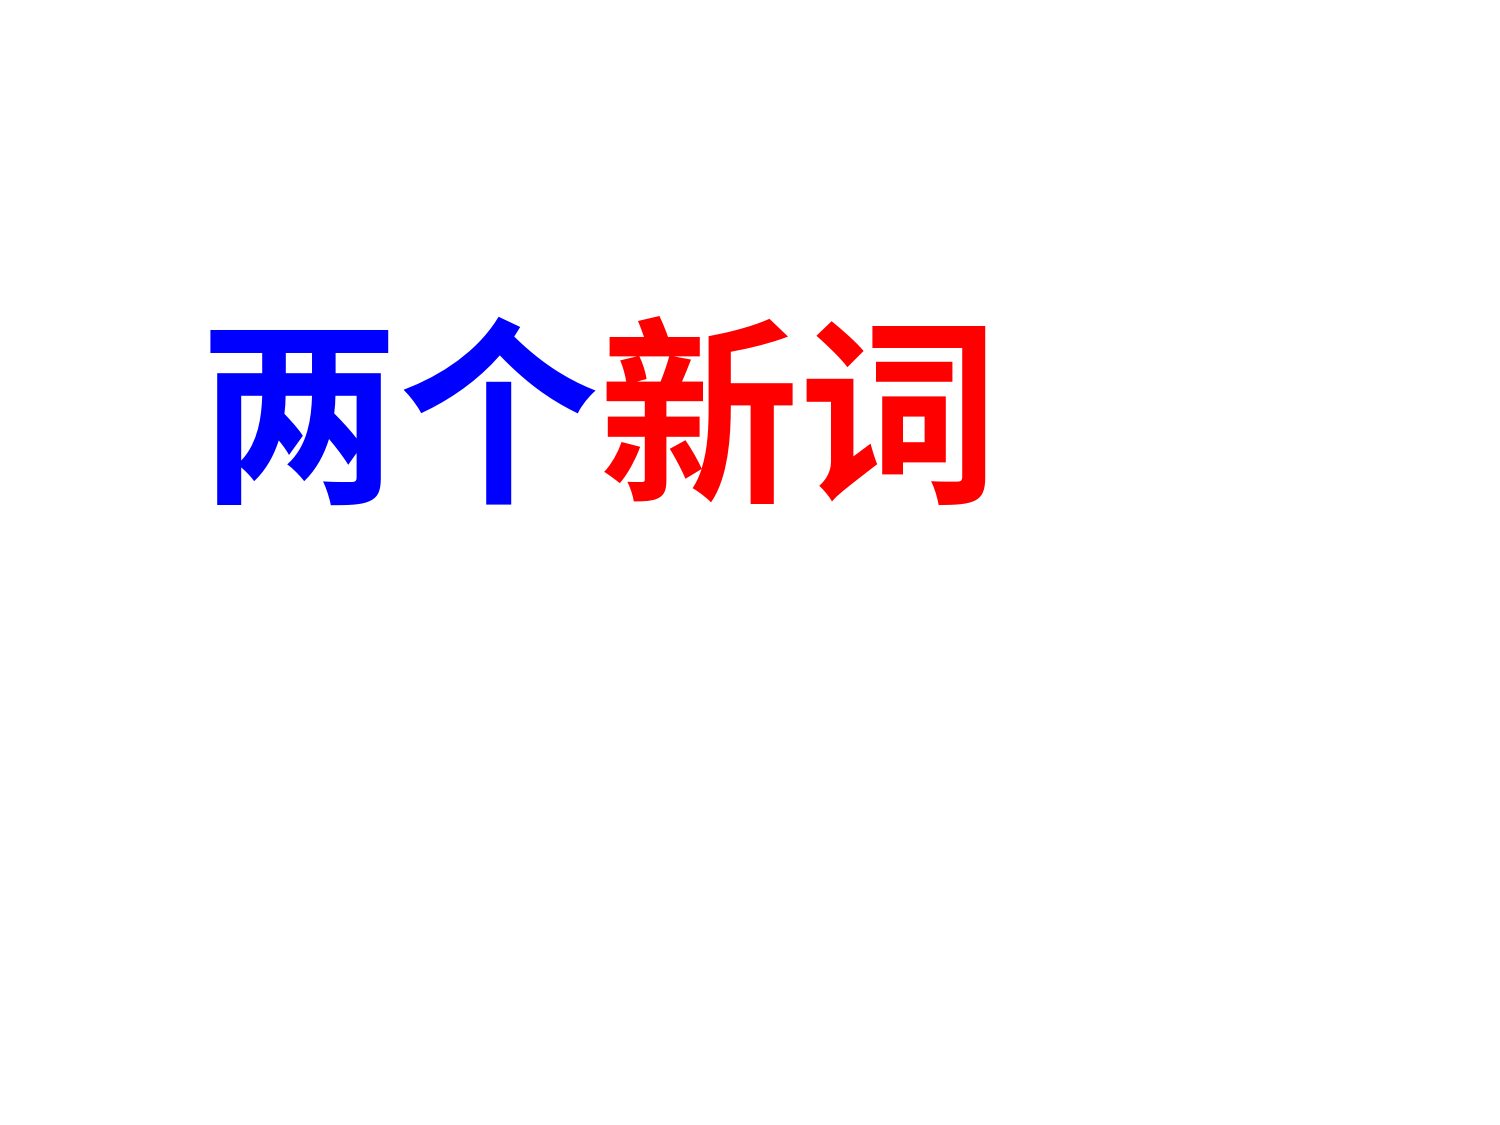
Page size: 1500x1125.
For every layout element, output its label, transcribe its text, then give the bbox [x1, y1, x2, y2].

subtitle 两个新词 [0, 0, 1500, 1125]
